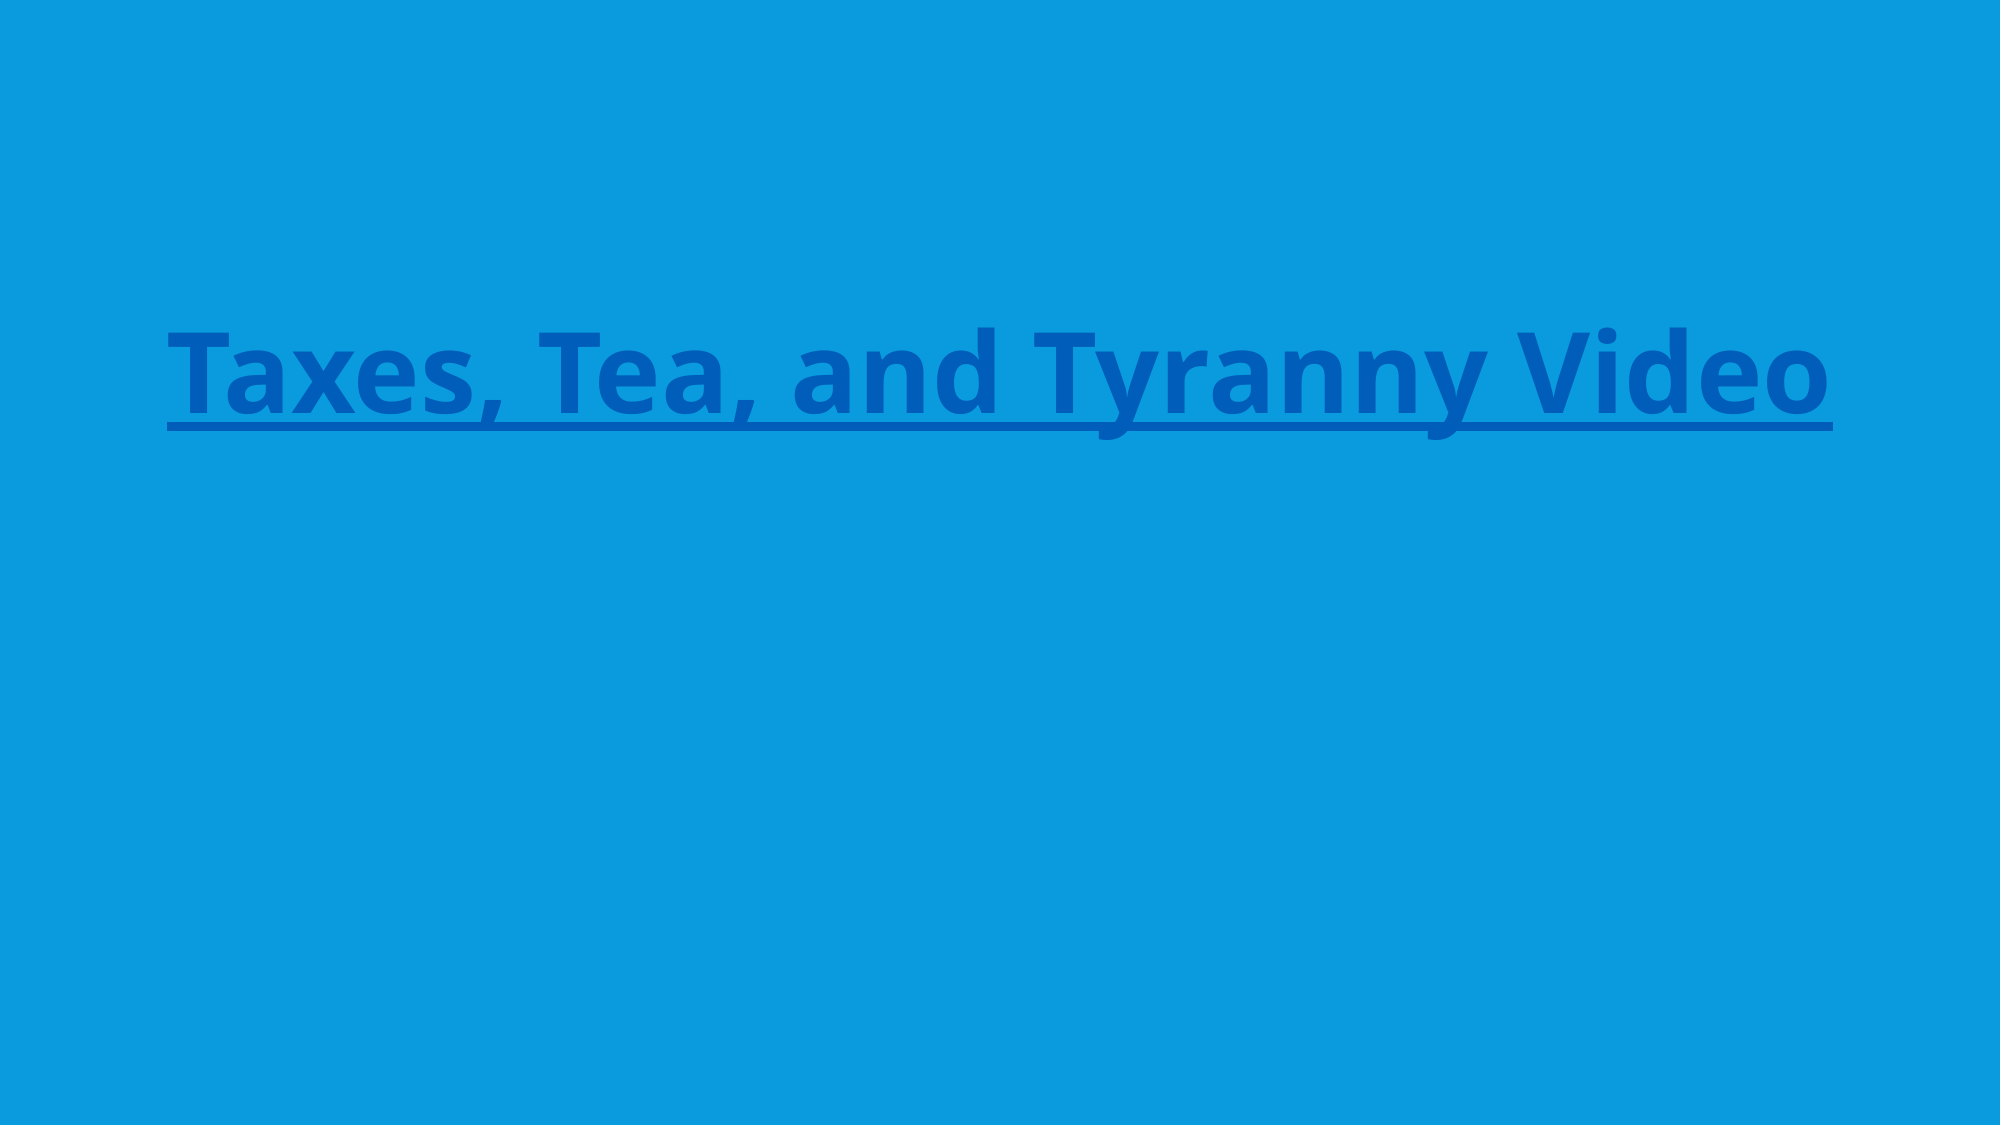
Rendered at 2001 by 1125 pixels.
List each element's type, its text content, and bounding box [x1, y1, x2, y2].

text_box Taxes, Tea, and Tyranny Video [151, 293, 1849, 463]
